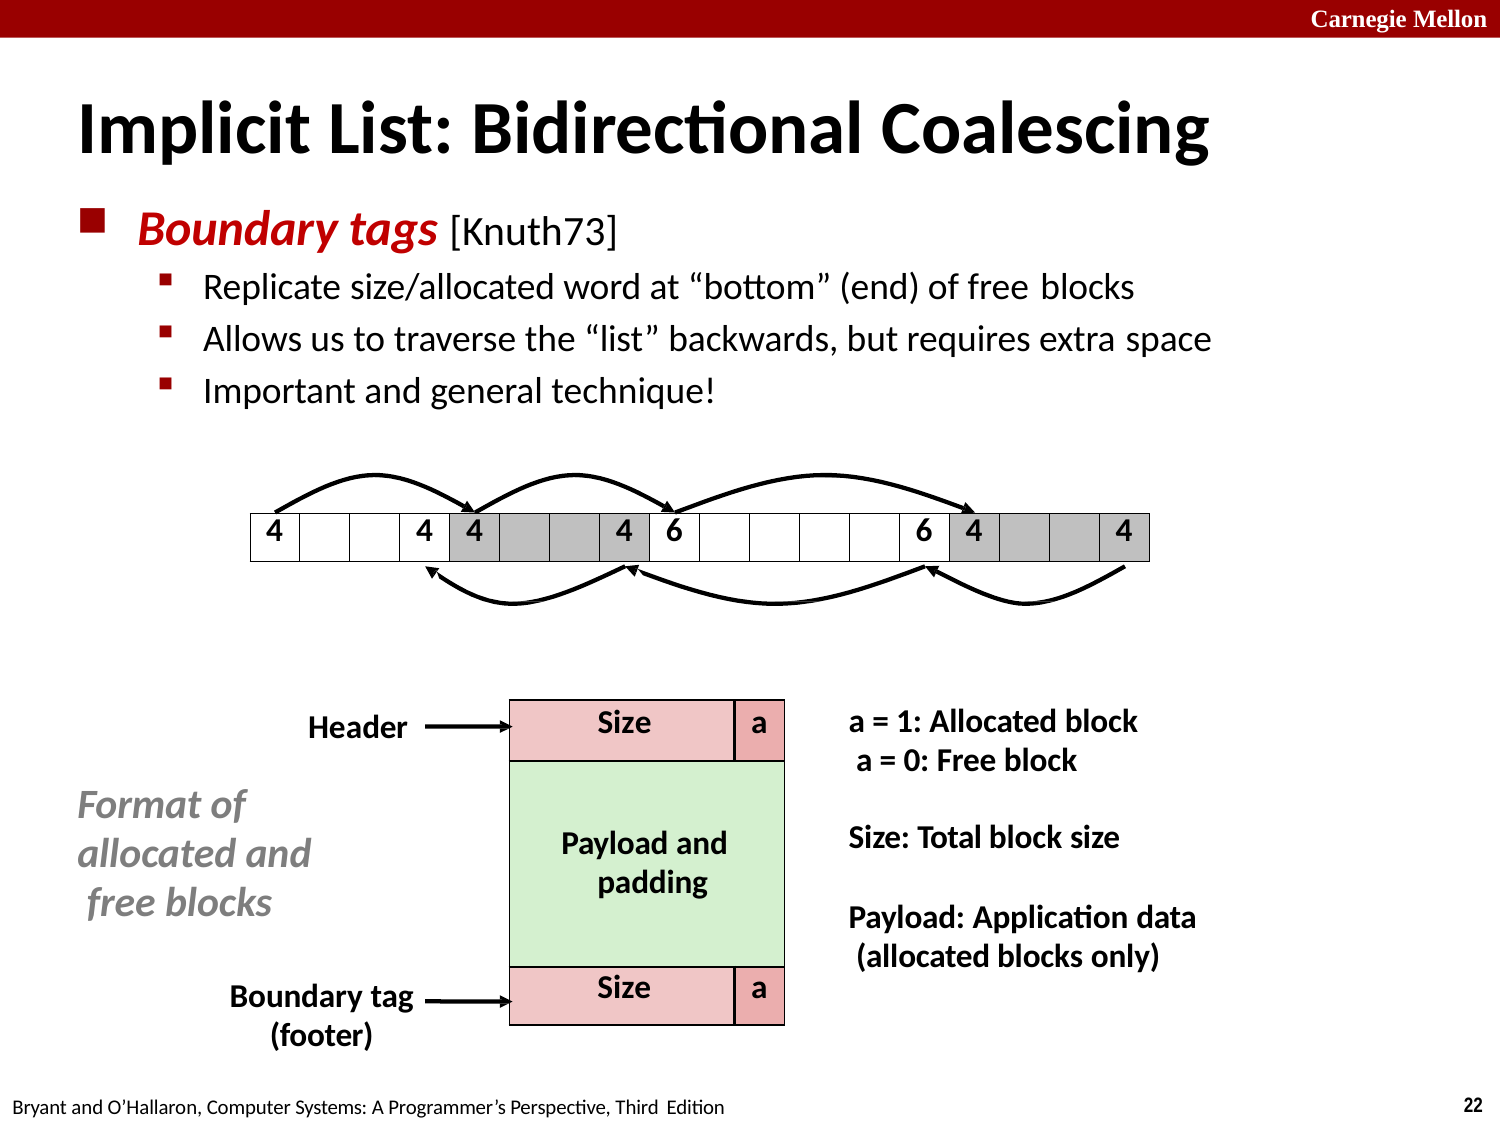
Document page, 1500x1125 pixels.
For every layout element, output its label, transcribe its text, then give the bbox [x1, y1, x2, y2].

table_header [850, 514, 899, 561]
text_box a = 1: Allocated block a = 0: Free block [846, 695, 1144, 778]
text_box [425, 564, 626, 606]
text_box [625, 564, 926, 606]
table_header Size [510, 701, 733, 760]
table_header [1050, 514, 1099, 561]
table_header 4 [1100, 514, 1149, 561]
table_header [350, 514, 399, 561]
text_box Format of allocated and free blocks [75, 773, 314, 926]
text_box Header [306, 702, 411, 745]
table_header 4 [400, 514, 449, 561]
text_box Boundary tags [Knuth73] Replicate size/allocated word at “bottom” (end) of free blocks Allows us to traverse the “list” backwards, but requires extra space Important and general technique! [79, 188, 1226, 412]
table_header 4 [950, 514, 999, 561]
title Implicit List: Bidirectional Coalescing [75, 76, 1216, 267]
table_header 4 [251, 514, 299, 561]
text_box Carnegie Mellon [1308, 0, 1492, 33]
text_box [274, 472, 476, 513]
text_box Boundary tag (footer) [226, 972, 417, 1054]
table_header [300, 514, 349, 561]
table_cell Size [510, 968, 733, 1024]
text_box Size: Total block size [846, 813, 1128, 856]
text_box [925, 564, 1127, 606]
table_header [800, 514, 849, 561]
footer Bryant and O’Hallaron, Computer Systems: A Programmer’s Perspective, Third Edition [10, 1097, 740, 1125]
table_header 6 [900, 514, 949, 561]
table_cell Payload and padding [510, 762, 784, 966]
table_header 6 [650, 514, 699, 561]
table_header [550, 514, 599, 561]
table_header [1000, 514, 1049, 561]
text_box [425, 720, 513, 733]
text_box [474, 472, 674, 513]
table_header [750, 514, 799, 561]
text_box Payload: Application data (allocated blocks only) [846, 891, 1204, 974]
text_box [674, 472, 976, 513]
table_header 4 [450, 514, 499, 561]
table_header [700, 514, 749, 561]
table_header 4 [600, 514, 649, 561]
table_header a [736, 701, 784, 760]
table_header [500, 514, 549, 561]
text_box [425, 995, 513, 1008]
slide_number 18 [1459, 1091, 1488, 1125]
table_cell a [736, 968, 784, 1024]
